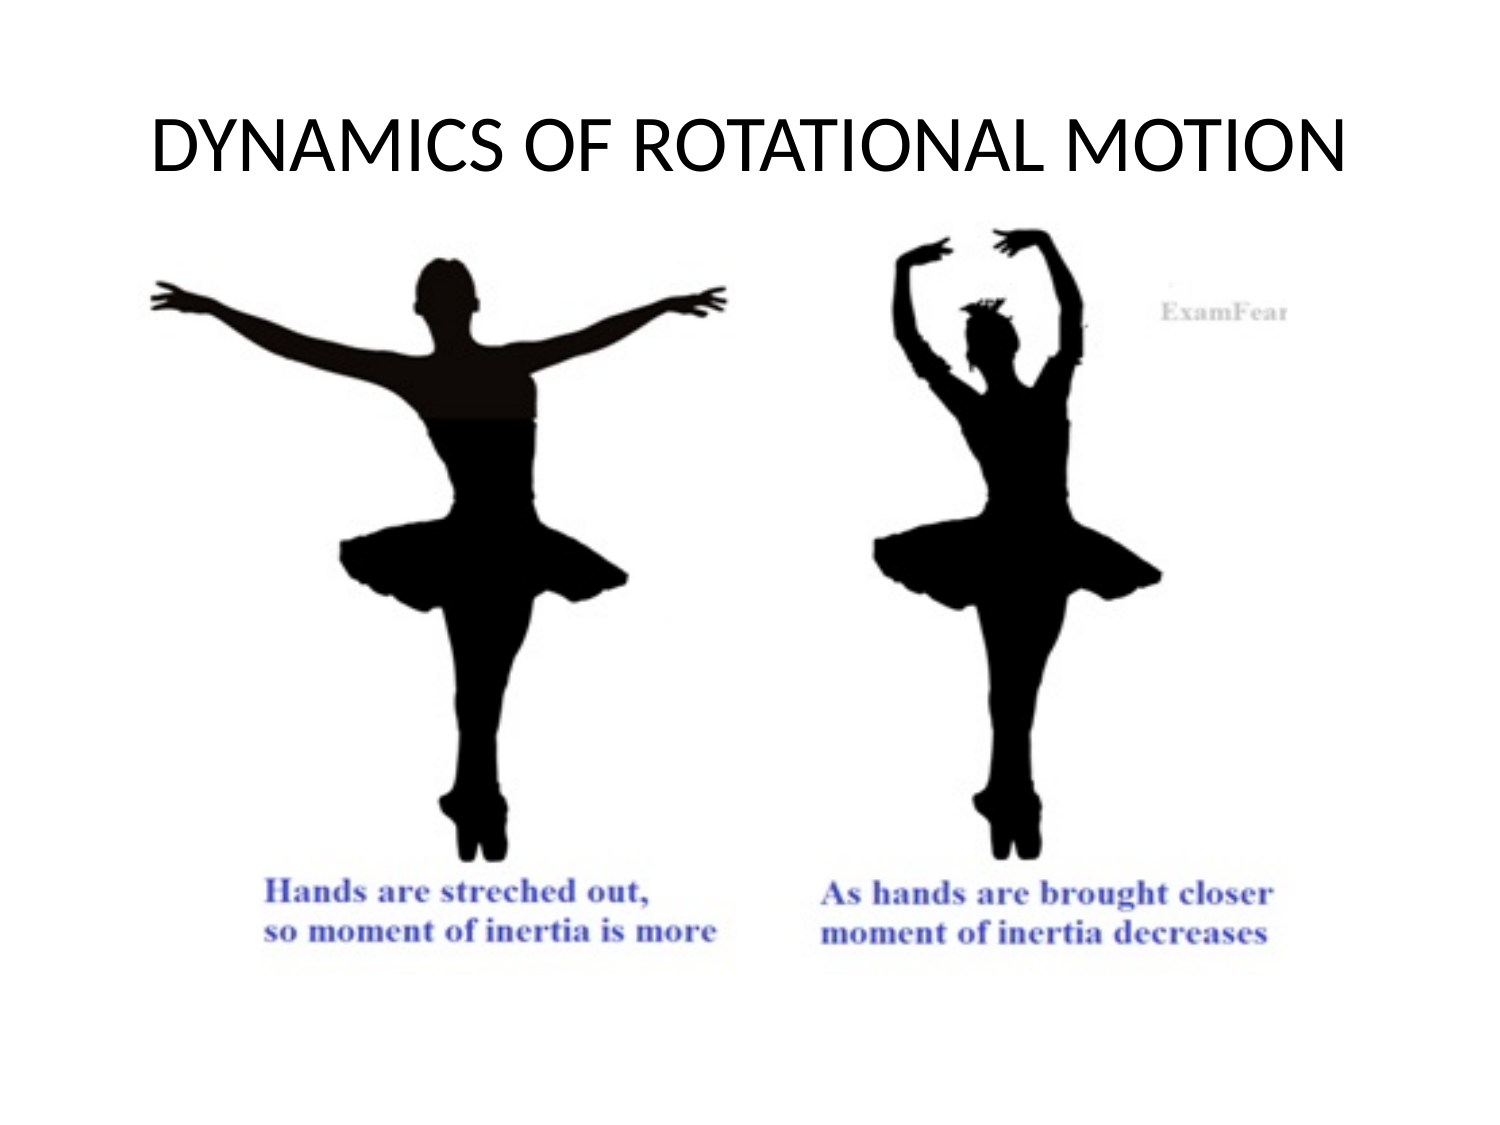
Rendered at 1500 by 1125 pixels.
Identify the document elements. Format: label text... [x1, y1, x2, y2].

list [137, 212, 1288, 976]
title DYNAMICS OF ROTATIONAL MOTION [75, 45, 1425, 233]
